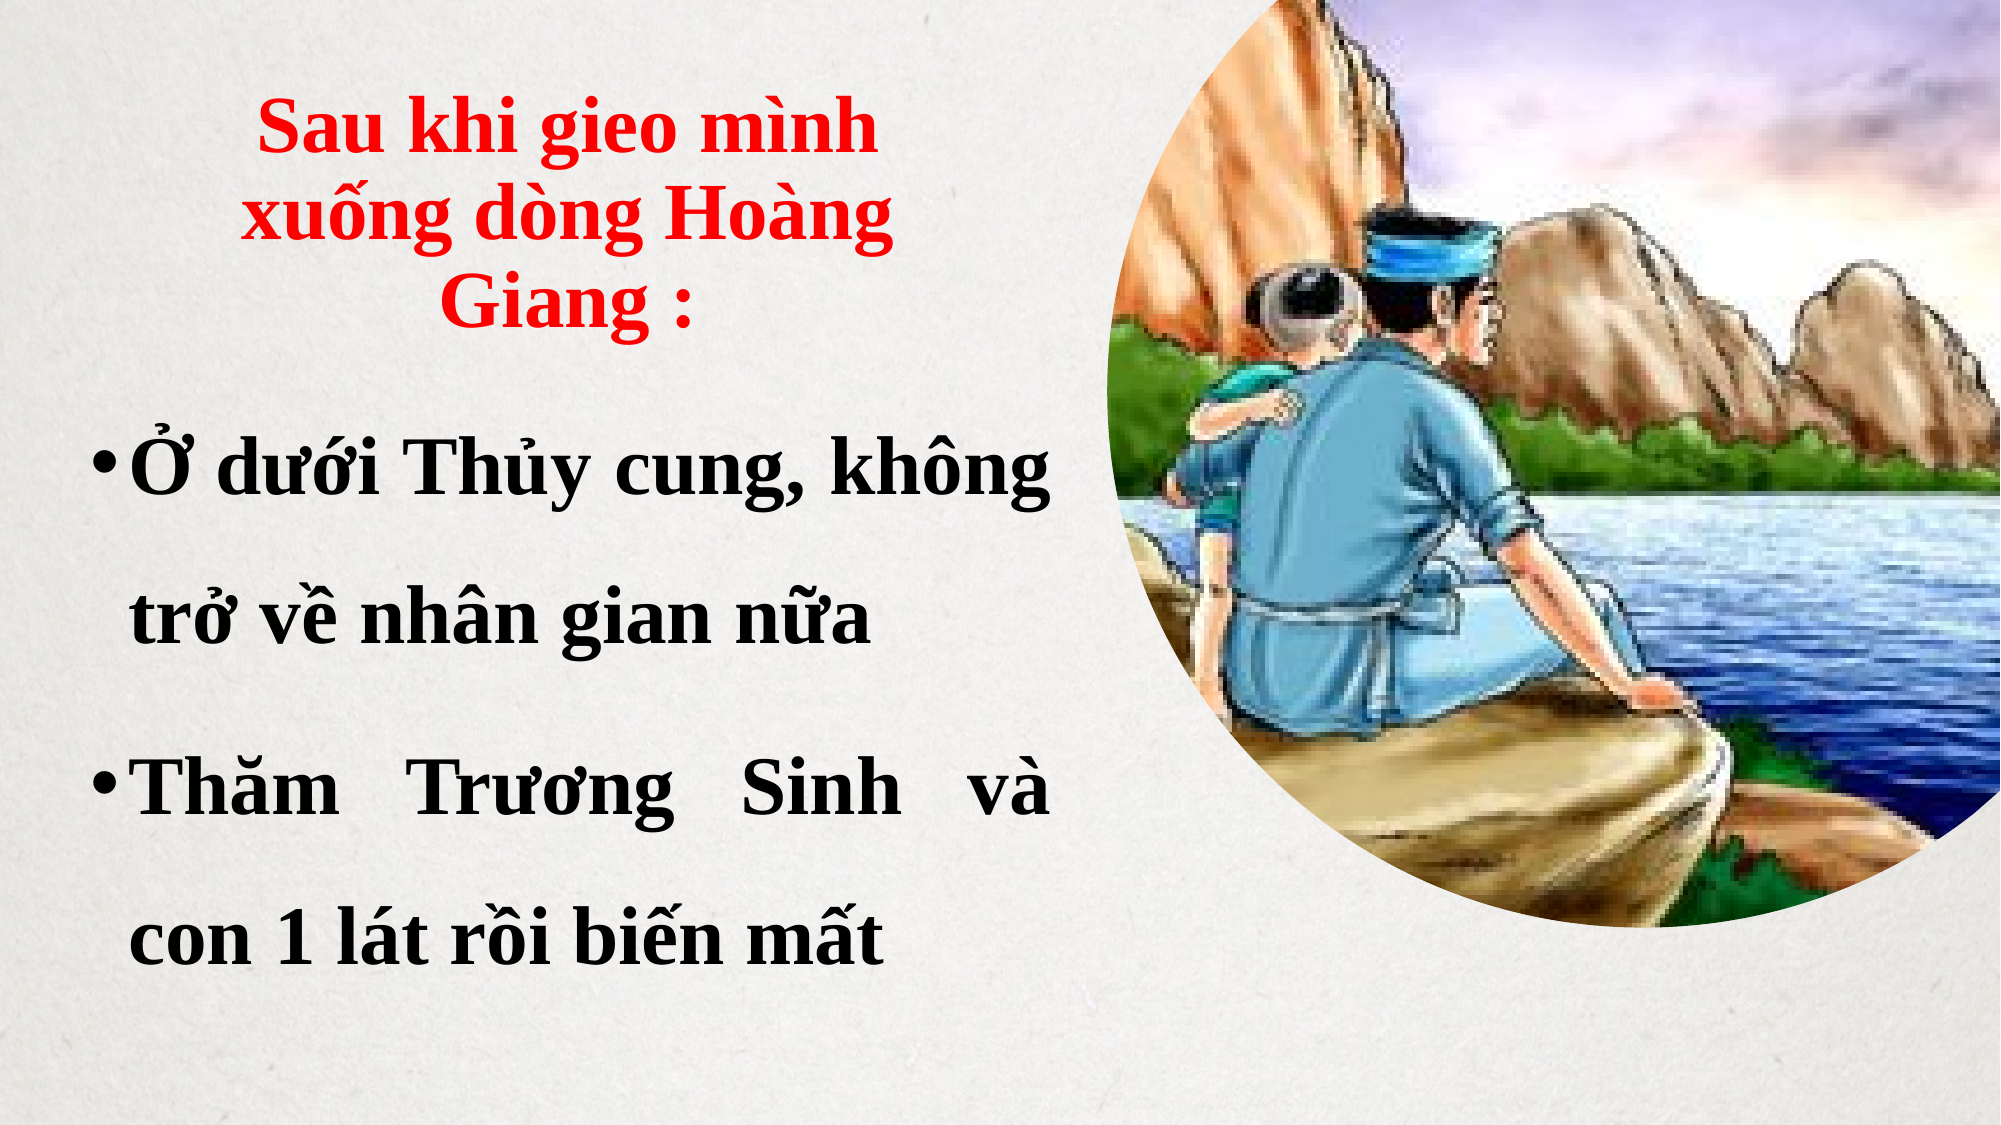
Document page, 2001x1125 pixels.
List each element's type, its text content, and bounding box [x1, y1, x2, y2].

picture [0, 0, 2001, 1125]
list Ở dưới Thủy cung, không trở về nhân gian nữa Thăm Trương Sinh và con 1 lát rồi biến mất [75, 353, 1067, 1125]
title Sau khi gieo mình xuống dòng Hoàng Giang : [135, 74, 1001, 353]
